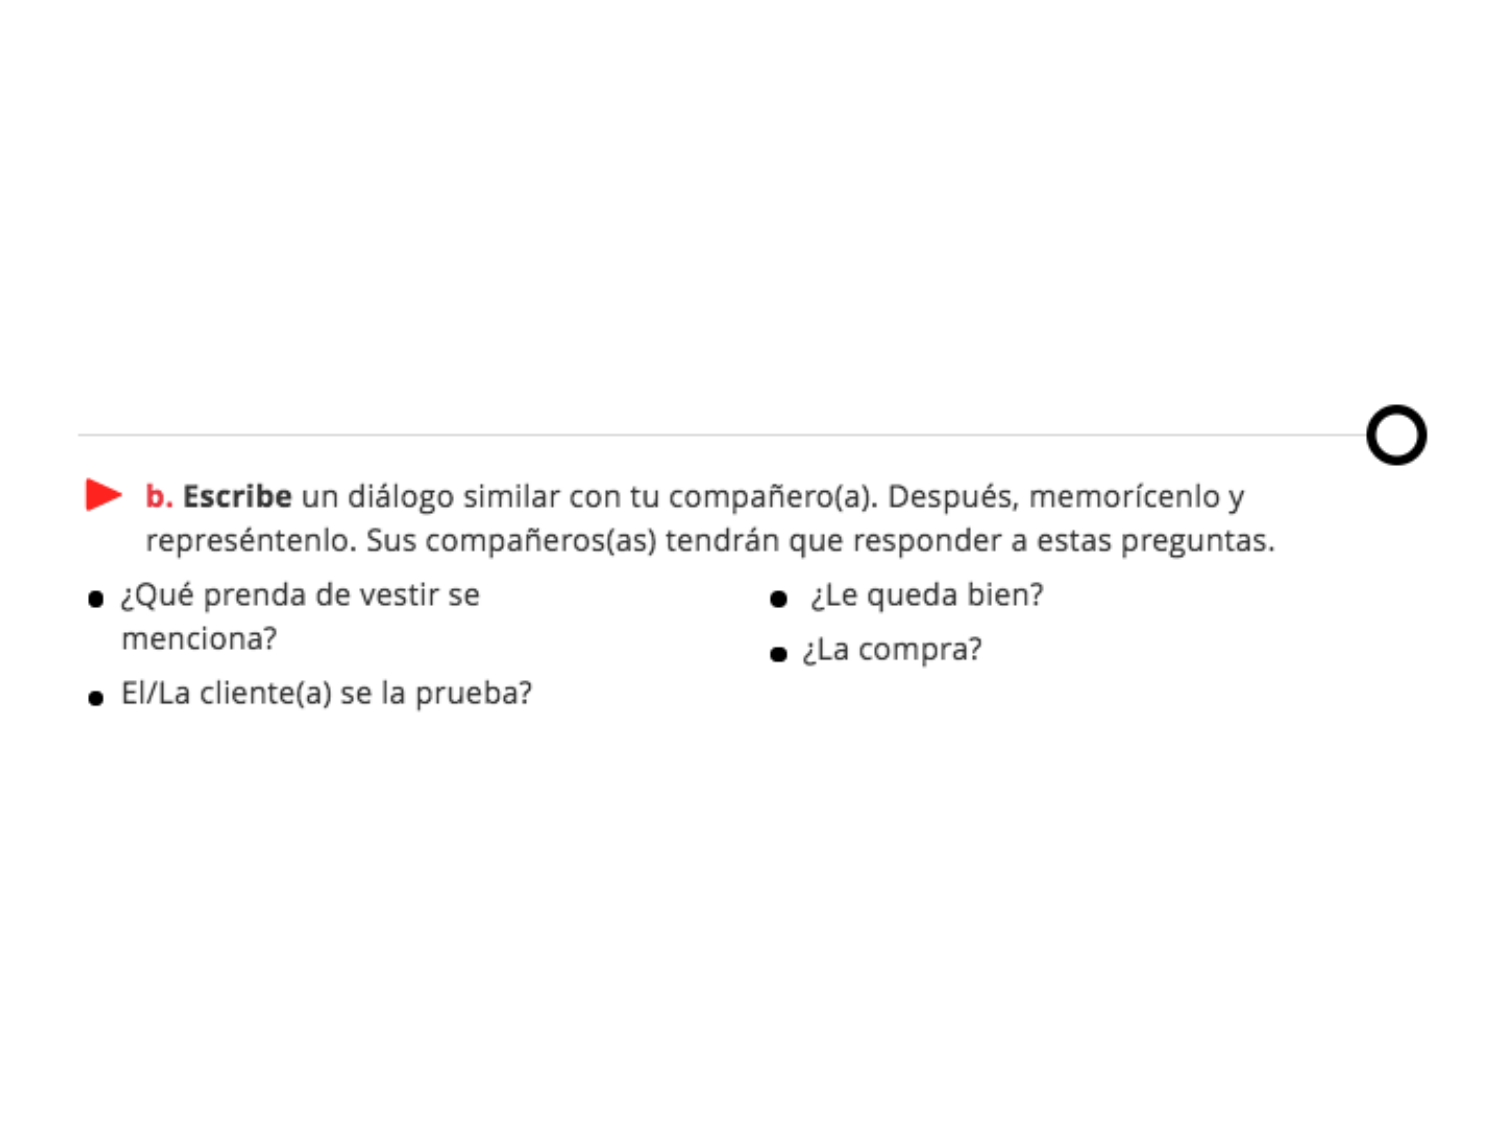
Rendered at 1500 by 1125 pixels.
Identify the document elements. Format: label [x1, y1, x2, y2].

picture [62, 399, 1438, 724]
